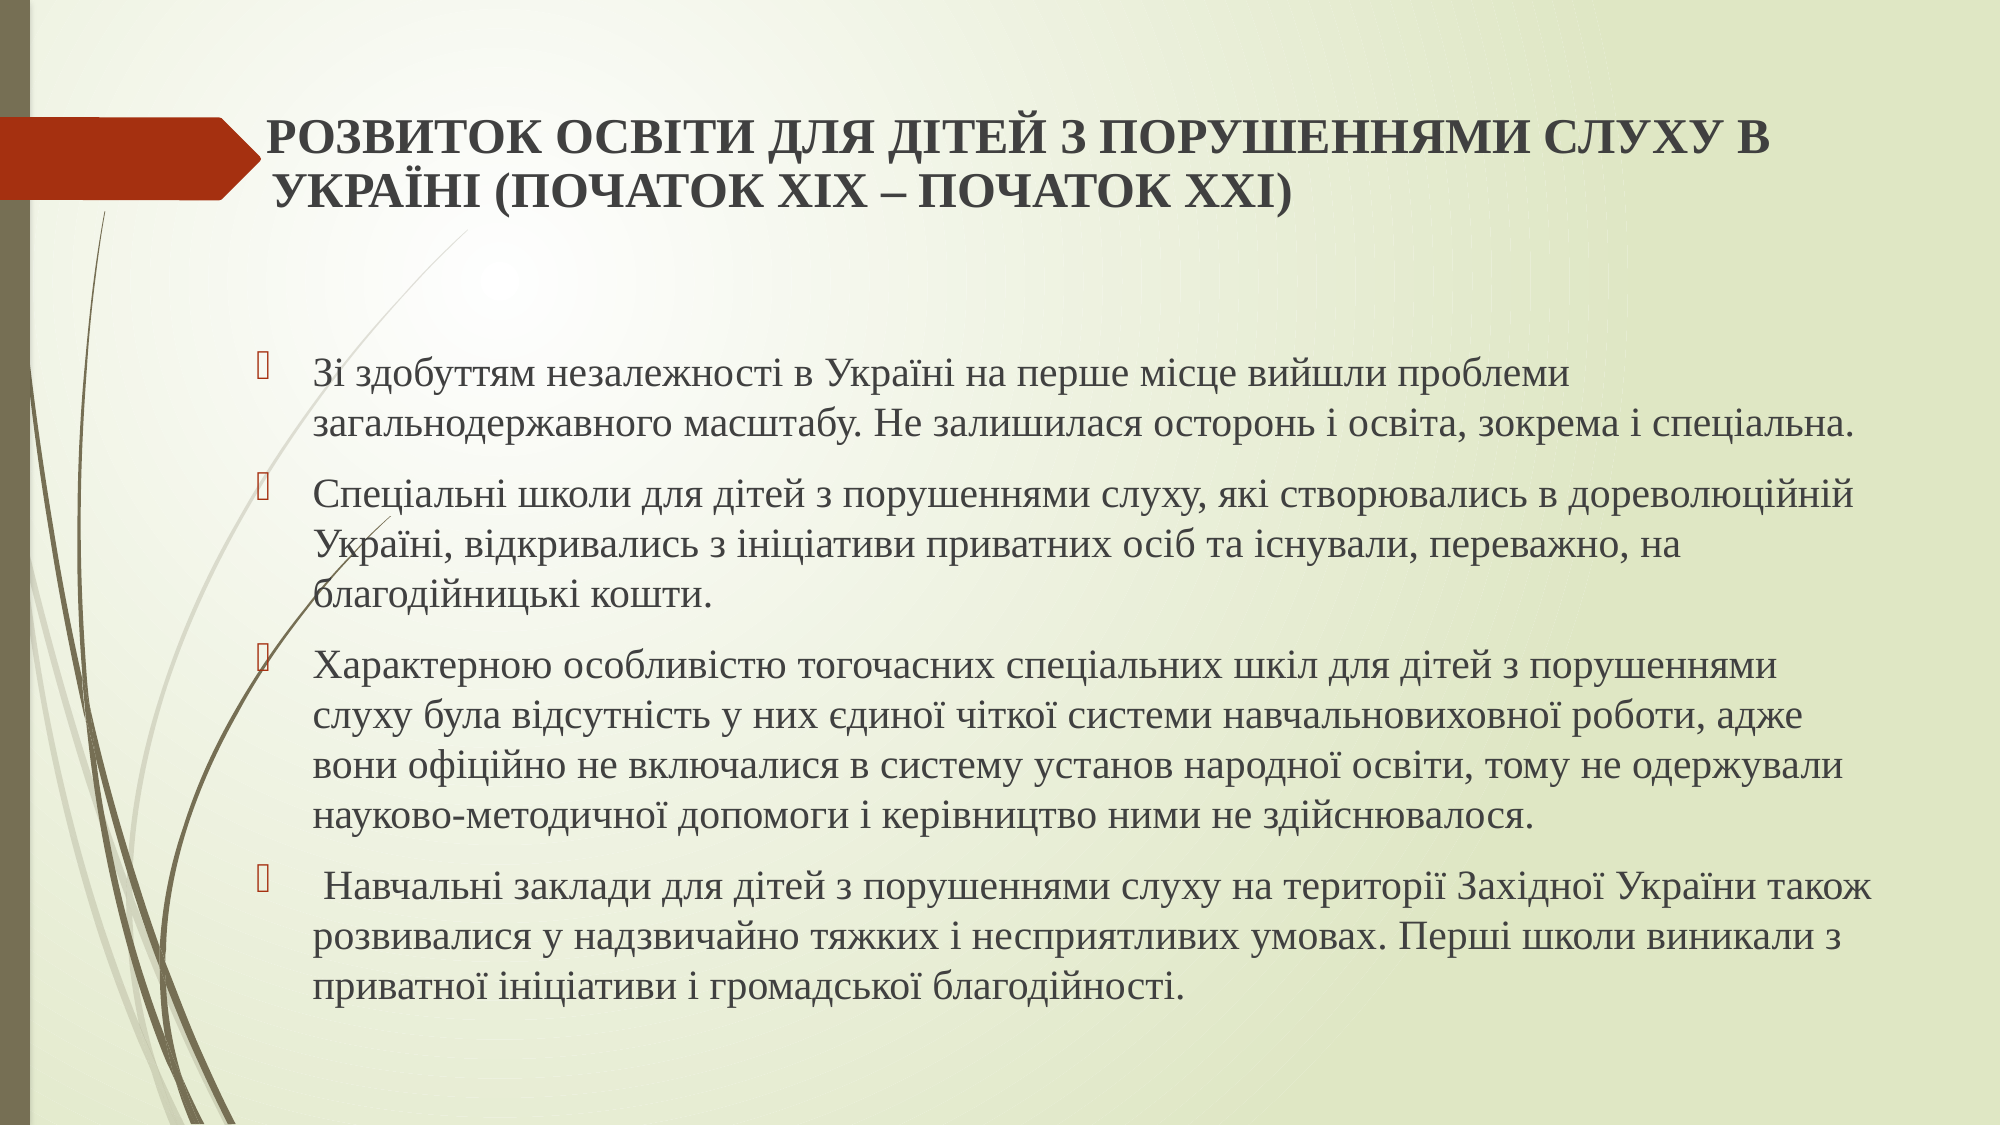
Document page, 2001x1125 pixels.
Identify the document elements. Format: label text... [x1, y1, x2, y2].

list Зі здобуттям незалежності в Україні на перше місце вийшли проблеми загальнодержавного масштабу. Не залишилася осторонь і освіта, зокрема і спеціальна. Спеціальні школи для дітей з порушеннями слуху, які створювались в дореволюційній Україні, відкривались з ініціативи приватних осіб та існували, переважно, на благодійницькі кошти. Характерною особливістю тогочасних спеціальних шкіл для дітей з порушеннями слуху була відсутність у них єдиної чіткої системи навчальновиховної роботи, адже вони офіційно не включалися в систему установ народної освіти, тому не одержували науково-методичної допомоги і керівництво ними не здійснювалося. Навчальні заклади для дітей з порушеннями слуху на території Західної України також розвивалися у надзвичайно тяжких і несприятливих умовах. Перші школи виникали з приватної ініціативи і громадської благодійності. [241, 336, 1888, 1048]
title РОЗВИТОК ОСВІТИ ДЛЯ ДІТЕЙ З ПОРУШЕННЯМИ СЛУХУ В УКРАЇНІ (ПОЧАТОК ХІХ – ПОЧАТОК ХХІ) [241, 102, 1888, 313]
